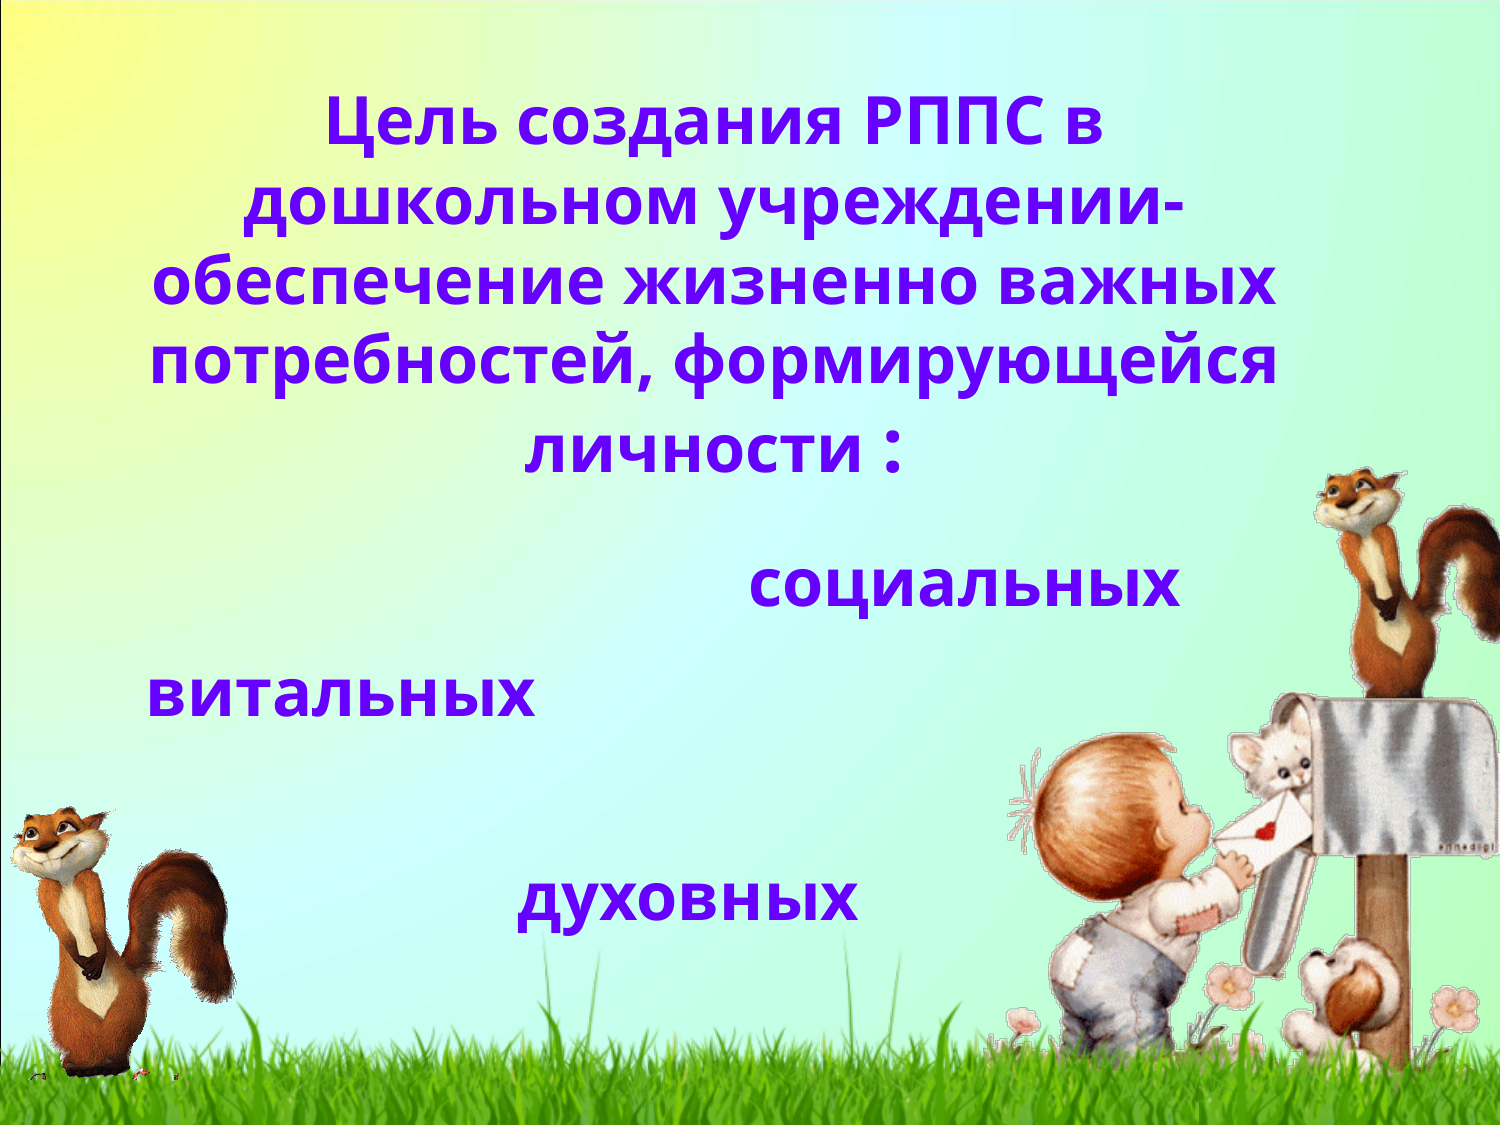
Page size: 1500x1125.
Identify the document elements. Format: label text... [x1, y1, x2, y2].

picture [0, 0, 1500, 1125]
title Цель создания РППС в дошкольном учреждении-обеспечение жизненно важных потребностей, формирующейся личности : [76, 80, 1353, 575]
text_box витальных [72, 633, 675, 753]
text_box духовных [410, 846, 966, 944]
text_box социальных [631, 491, 1282, 610]
